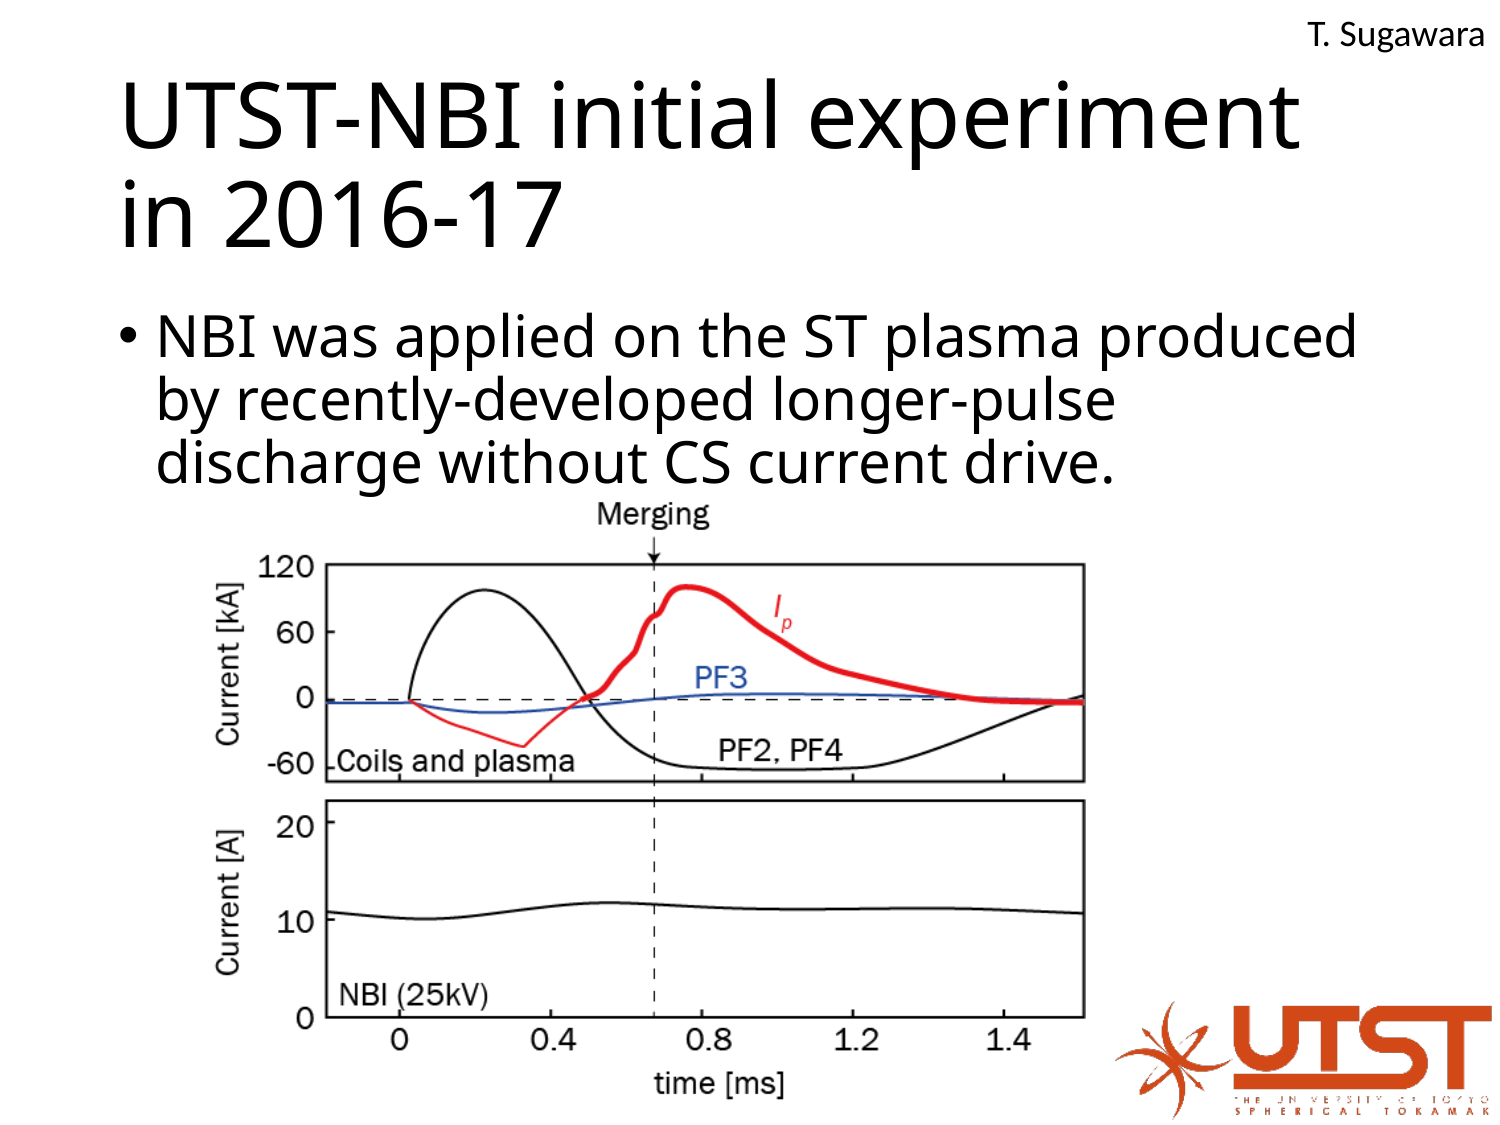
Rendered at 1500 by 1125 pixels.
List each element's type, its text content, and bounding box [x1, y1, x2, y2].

list NBI was applied on the ST plasma produced by recently-developed longer-pulse discharge without CS current drive. [103, 299, 1397, 1014]
text_box T. Sugawara [1292, 1, 1500, 62]
title UTST-NBI initial experiment in 2016-17 [103, 59, 1397, 278]
picture [1112, 999, 1494, 1122]
picture [211, 497, 1086, 1106]
